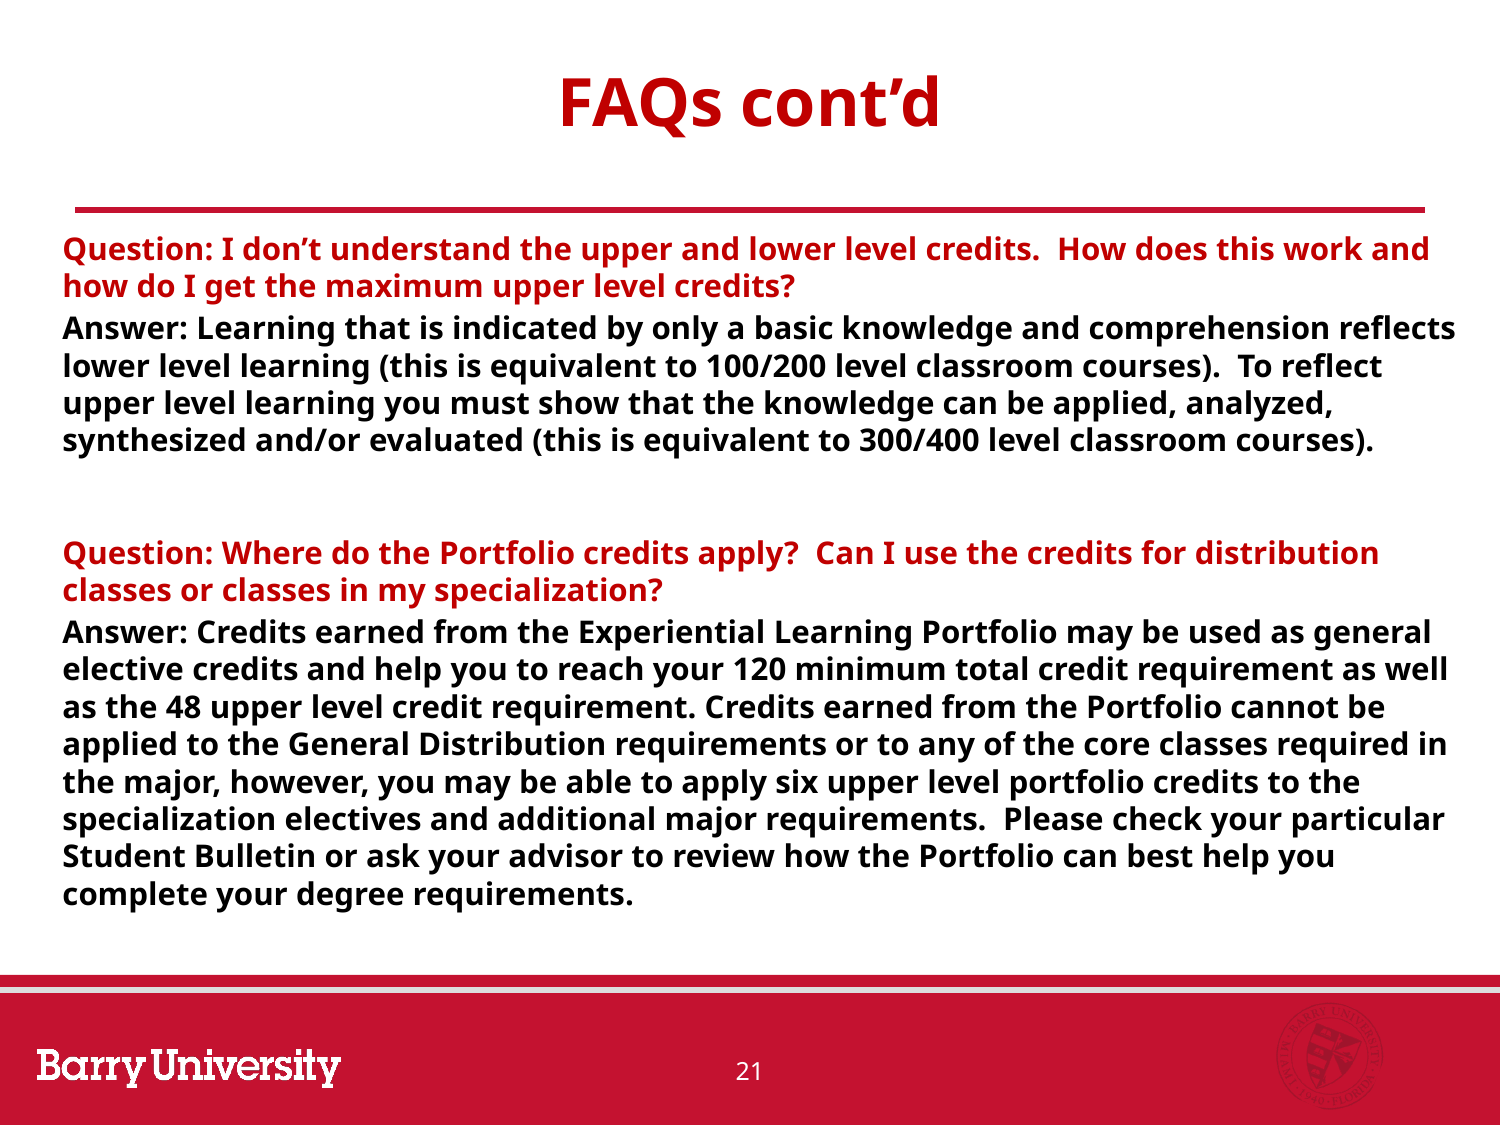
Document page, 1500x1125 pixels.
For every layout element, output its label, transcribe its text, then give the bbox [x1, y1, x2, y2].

slide_number 21 [675, 1042, 825, 1103]
text_box Question: I don’t understand the upper and lower level credits. How does this work and how do I get the maximum upper level credits? Answer: Learning that is indicated by only a basic knowledge and comprehension reflects lower level learning (this is equivalent to 100/200 level classroom courses). To reflect upper level learning you must show that the knowledge can be applied, analyzed, synthesized and/or evaluated (this is equivalent to 300/400 level classroom courses). Question: Where do the Portfolio credits apply? Can I use the credits for distribution classes or classes in my specialization? Answer: Credits earned from the Experiential Learning Portfolio may be used as general elective credits and help you to reach your 120 minimum total credit requirement as well as the 48 upper level credit requirement. Credits earned from the Portfolio cannot be applied to the General Distribution requirements or to any of the core classes required in the major, however, you may be able to apply six upper level portfolio credits to the specialization electives and additional major requirements. Please check your particular Student Bulletin or ask your advisor to review how the Portfolio can best help you complete your degree requirements. [47, 221, 1486, 920]
picture [37, 1049, 341, 1088]
title FAQs cont’d [75, 0, 1425, 210]
